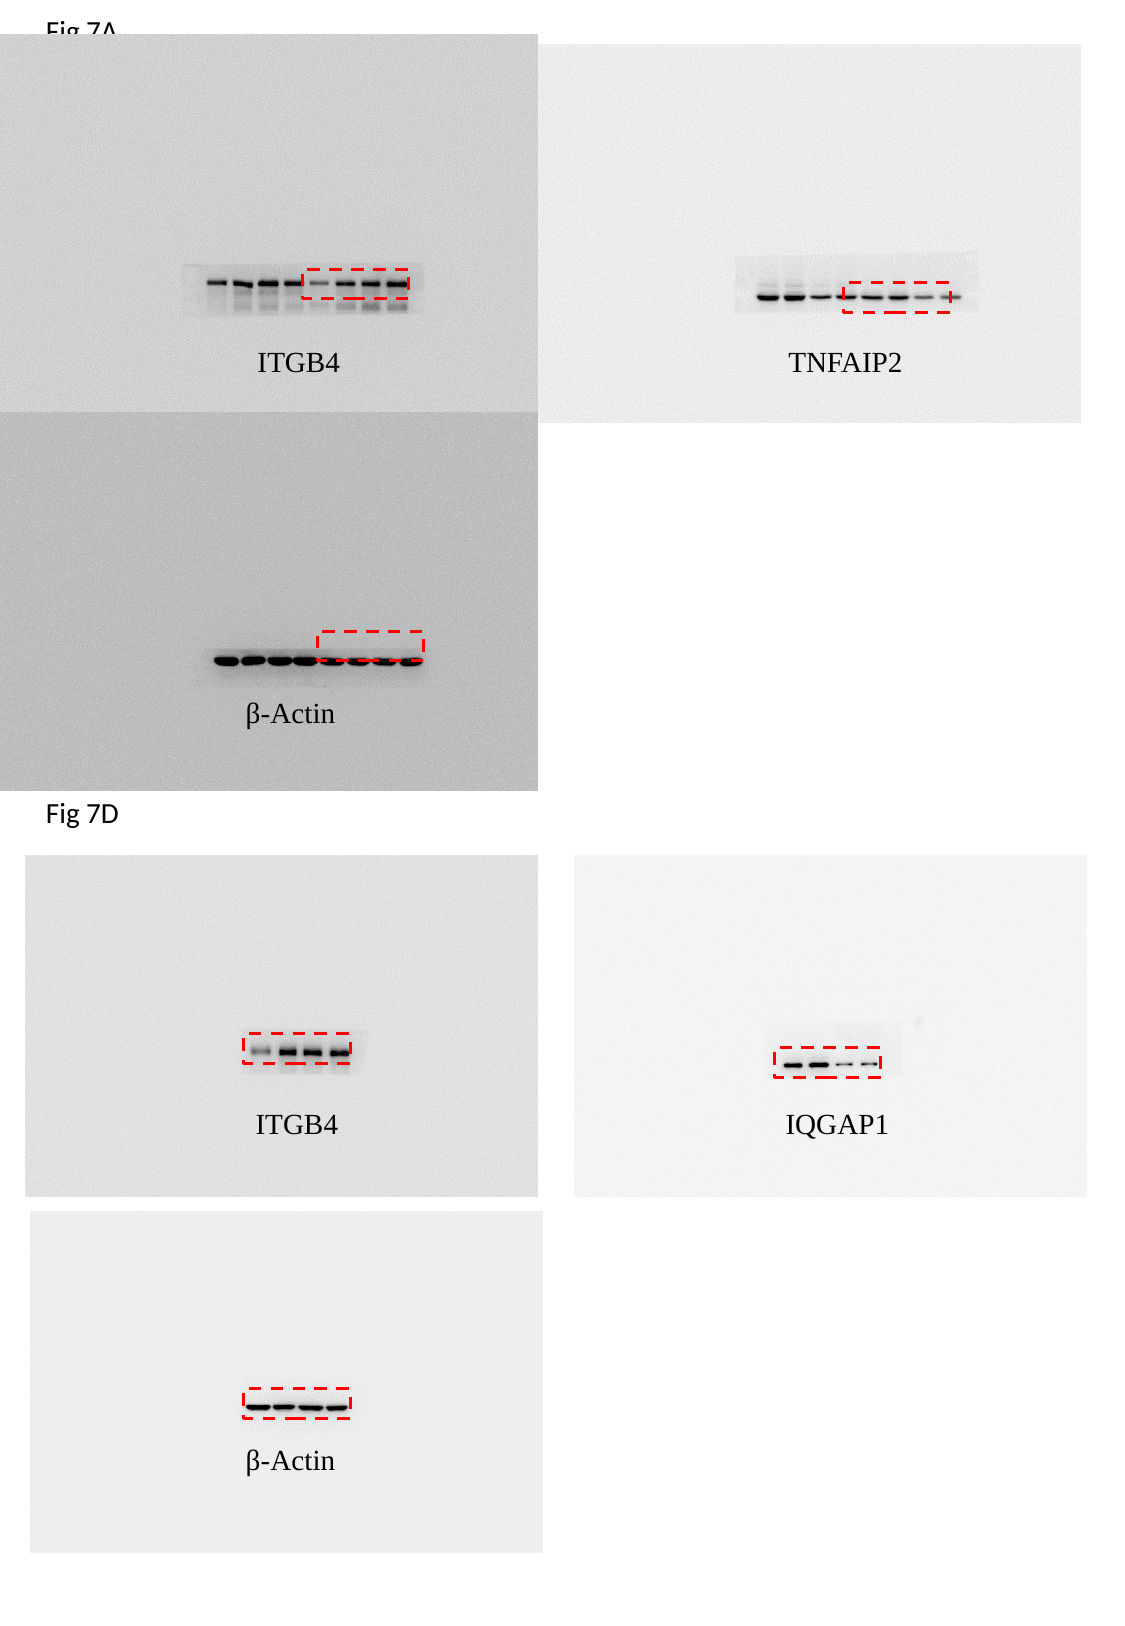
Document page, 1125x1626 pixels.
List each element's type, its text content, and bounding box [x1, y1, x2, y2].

picture [573, 854, 1087, 1197]
text_box Fig 7D [31, 799, 134, 837]
text_box Fig 7A [31, 4, 133, 33]
picture [30, 1211, 543, 1554]
picture [25, 854, 538, 1197]
picture [0, 34, 1081, 792]
